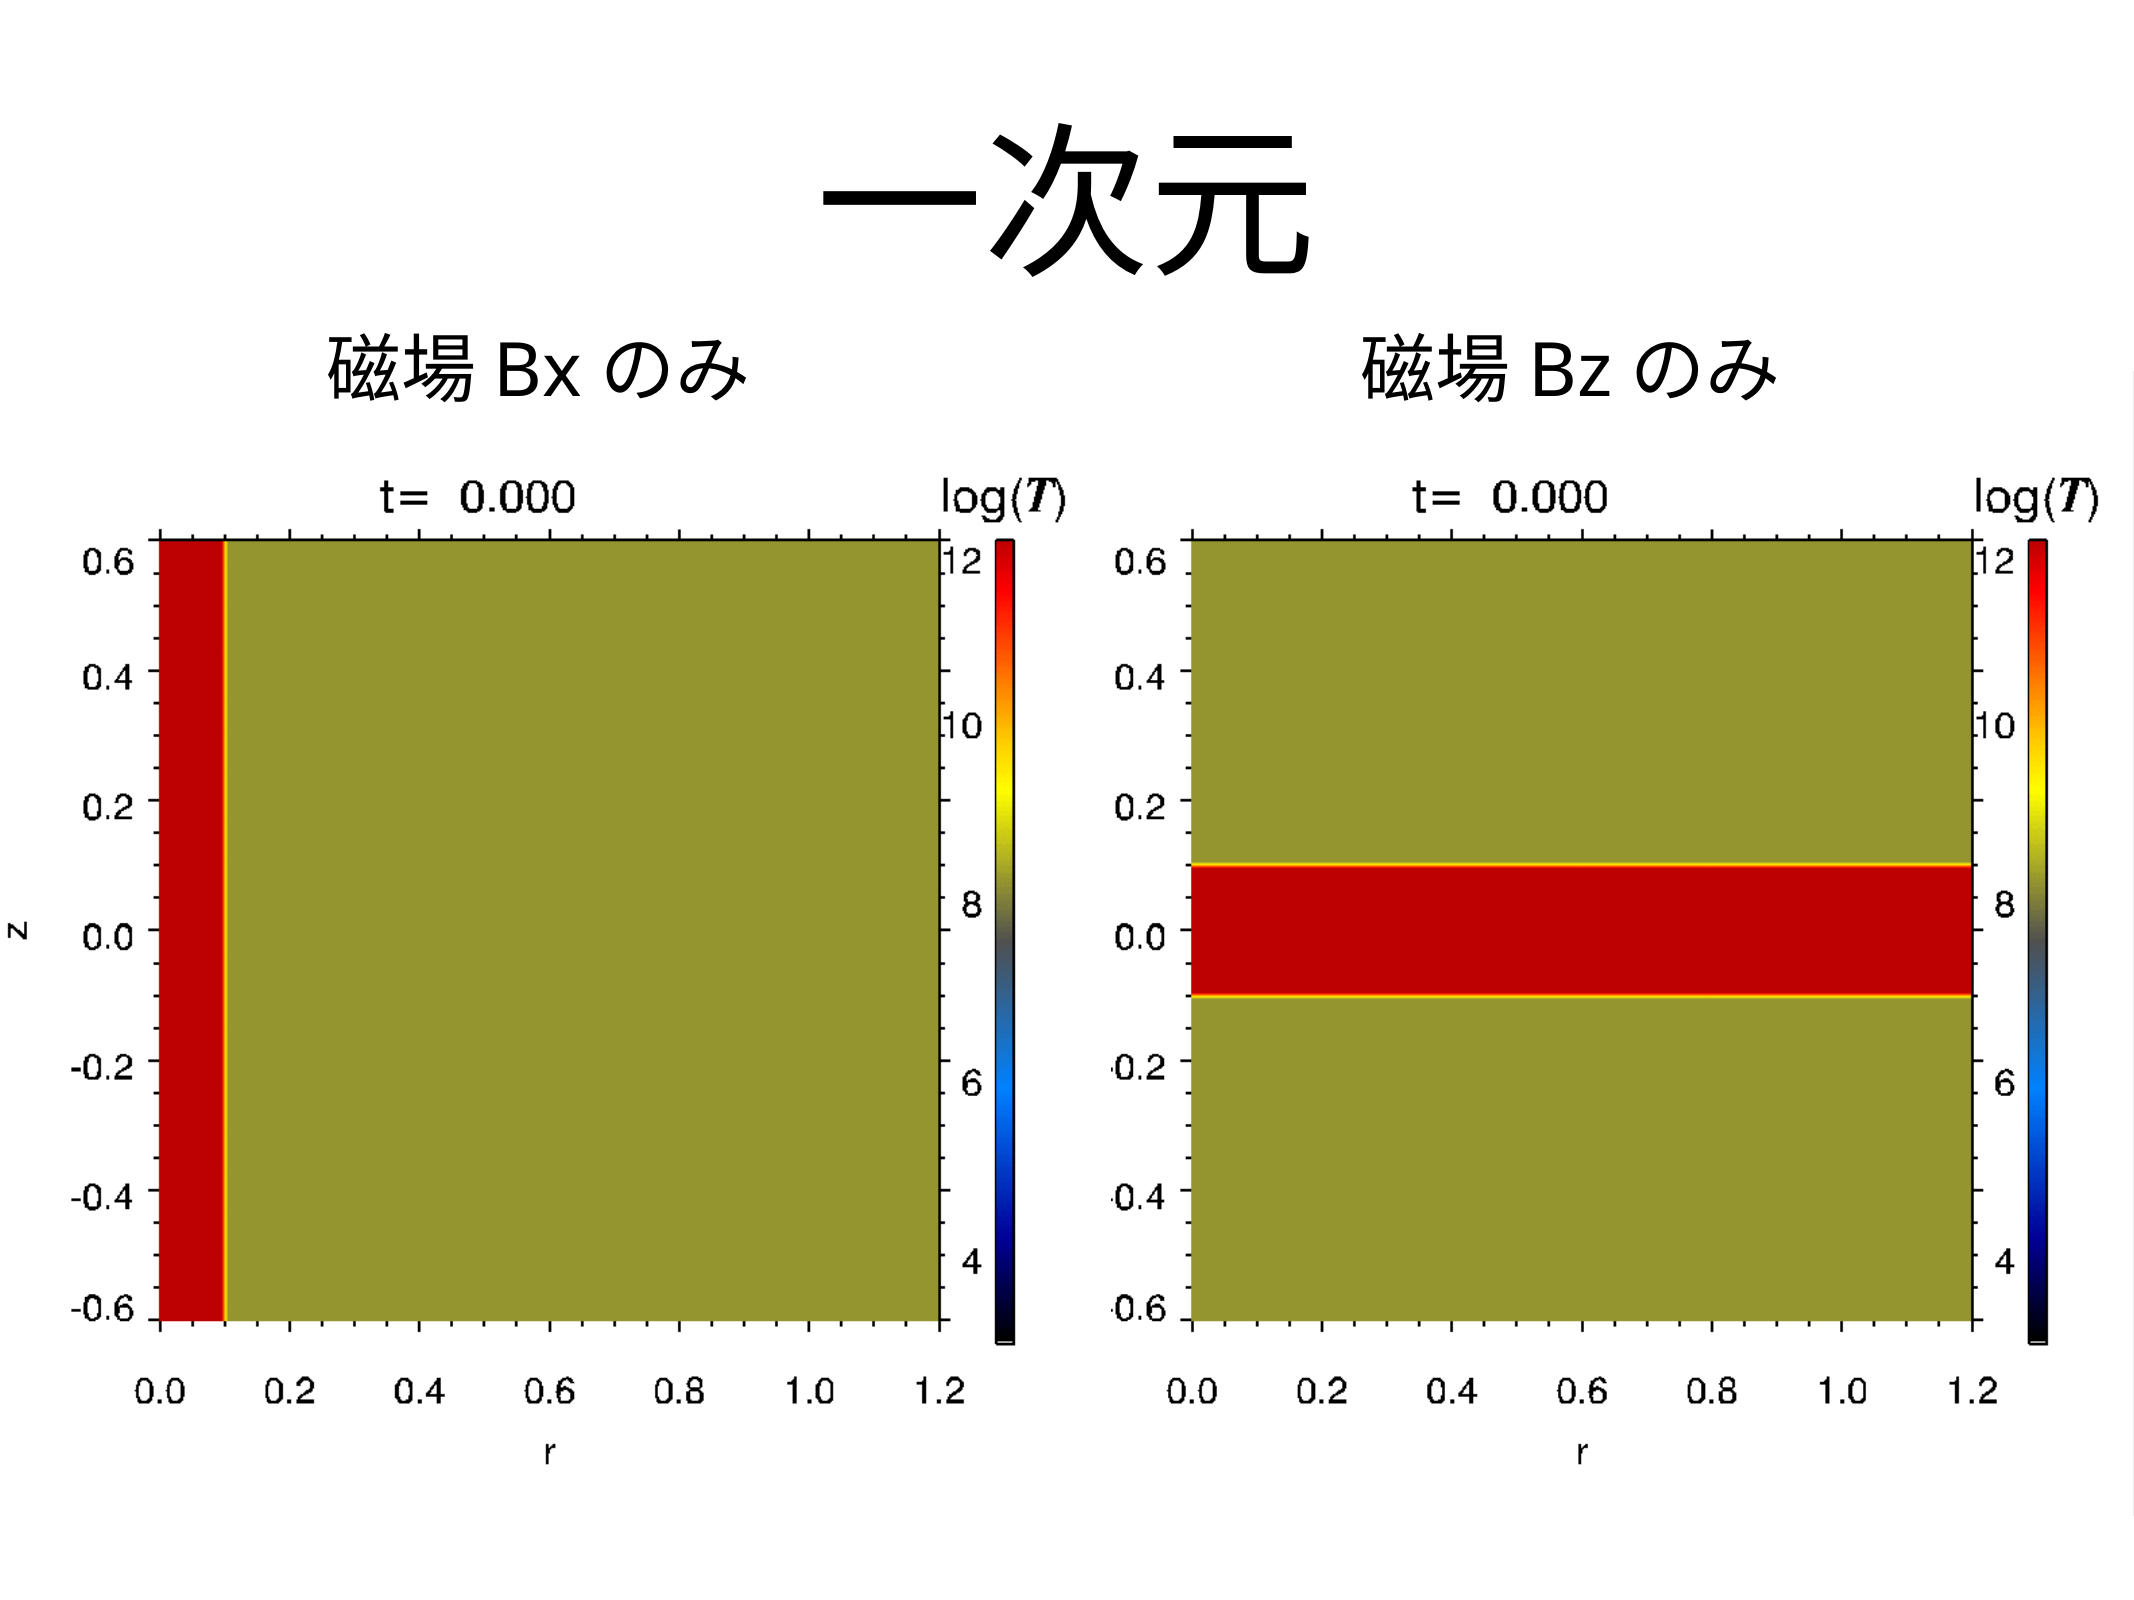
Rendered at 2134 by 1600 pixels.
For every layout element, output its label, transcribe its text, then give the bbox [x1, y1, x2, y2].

text_box 磁場Bzのみ [1352, 313, 1789, 363]
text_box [0, 369, 1112, 1518]
text_box 磁場Bxのみ [317, 313, 759, 363]
title 一次元 [155, 72, 1978, 321]
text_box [1118, 369, 2134, 1518]
